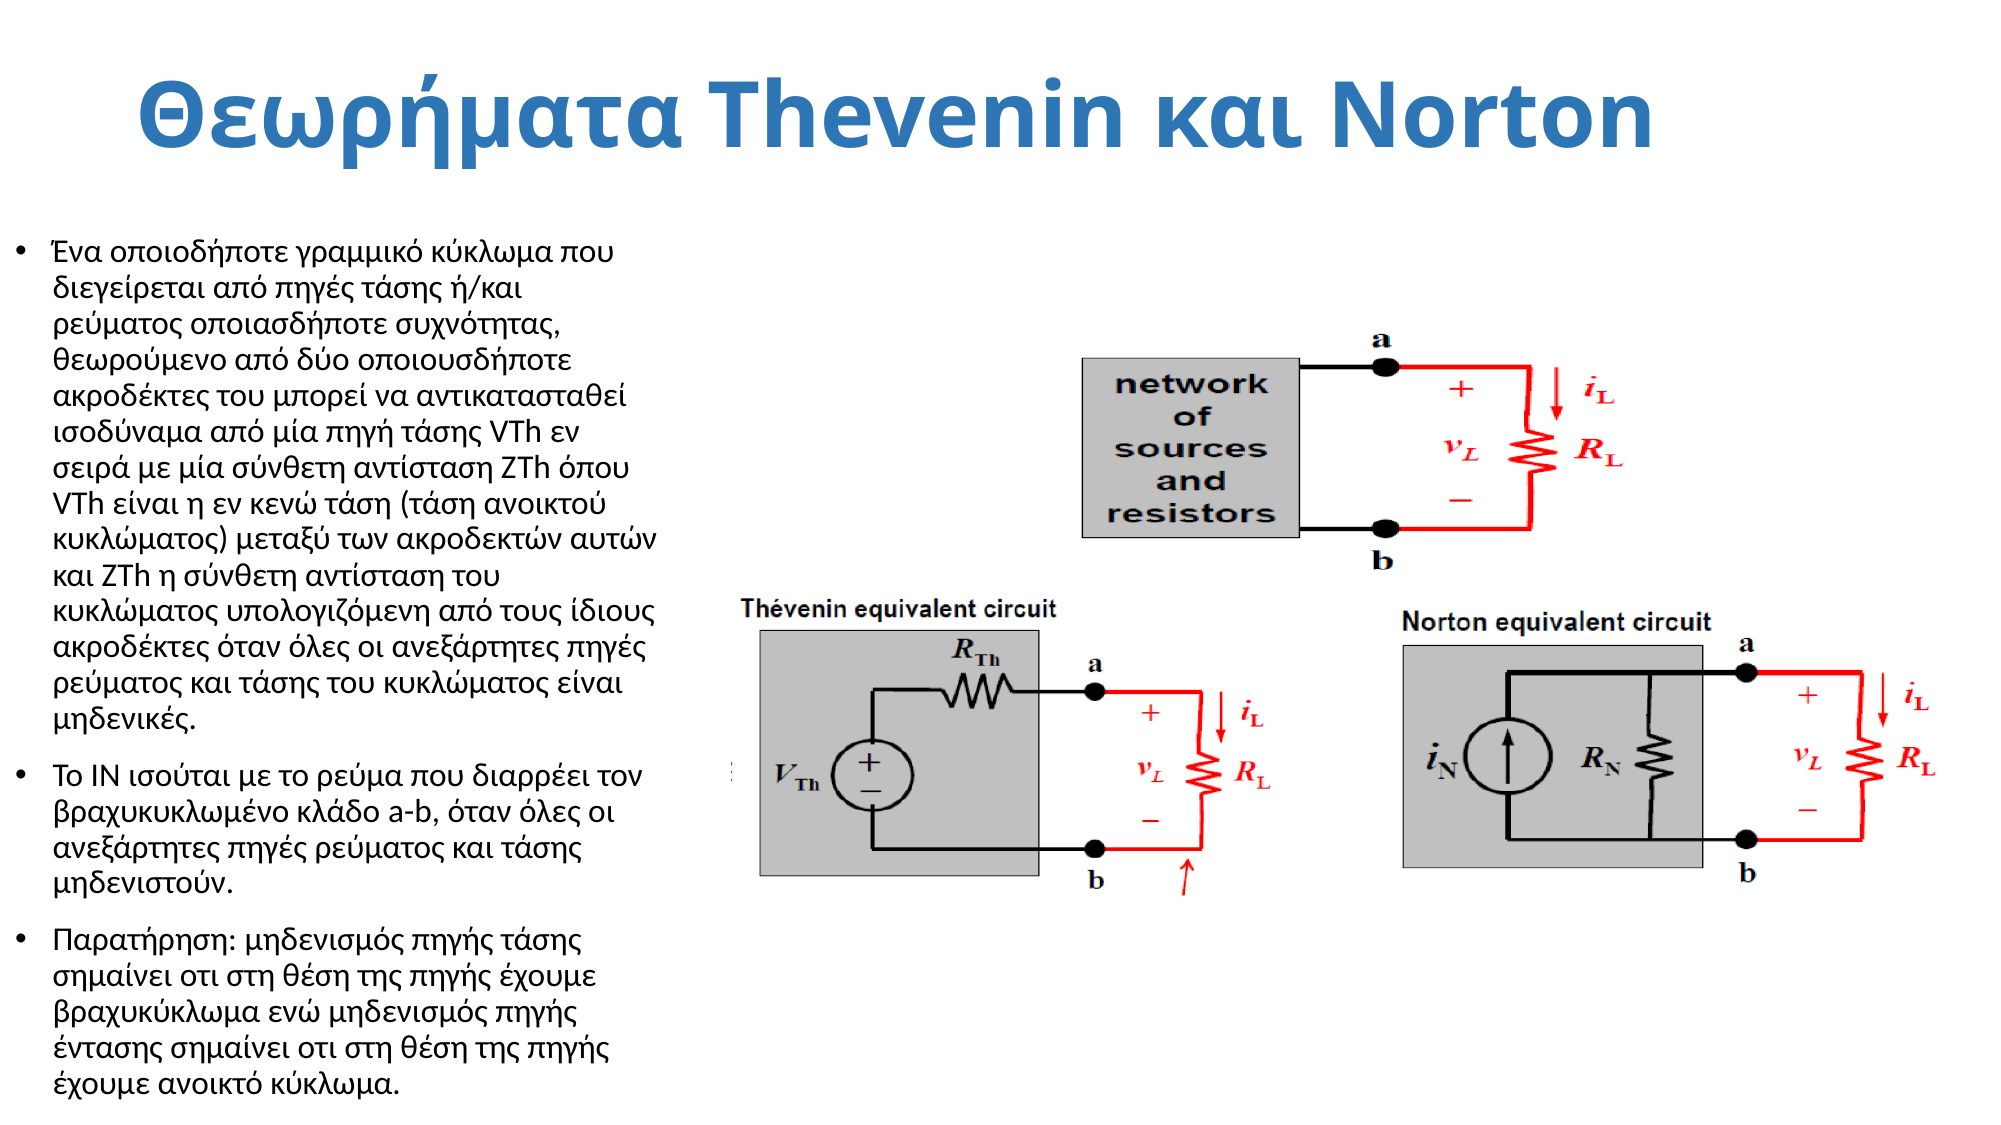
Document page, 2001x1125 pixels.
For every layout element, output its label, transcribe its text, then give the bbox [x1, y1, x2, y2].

list Ένα οποιοδήποτε γραμμικό κύκλωμα που διεγείρεται από πηγές τάσης ή/και ρεύματος οποιασδήποτε συχνότητας, θεωρούμενο από δύο οποιουσδήποτε ακροδέκτες του μπορεί να αντικατασταθεί ισοδύναμα από μία πηγή τάσης VTh εν σειρά με μία σύνθετη αντίσταση ΖTh όπου VTh είναι η εν κενώ τάση (τάση ανοικτού κυκλώματος) μεταξύ των ακροδεκτών αυτών και ΖTh η σύνθετη αντίσταση του κυκλώματος υπολογιζόμενη από τους ίδιους ακροδέκτες όταν όλες οι ανεξάρτητες πηγές ρεύματος και τάσης του κυκλώματος είναι μηδενικές. Το ΙΝ ισούται με το ρεύμα που διαρρέει τον βραχυκυκλωμένο κλάδο a-b, όταν όλες οι ανεξάρτητες πηγές ρεύματος και τάσης μηδενιστούν. Παρατήρηση: μηδενισμός πηγής τάσης σημαίνει οτι στη θέση της πηγής έχουμε βραχυκύκλωμα ενώ μηδενισμός πηγής έντασης σημαίνει οτι στη θέση της πηγής έχουμε ανοικτό κύκλωμα. [0, 226, 675, 941]
title Θεωρήματα Thevenin και Norton [120, 9, 1846, 227]
picture [674, 320, 1968, 914]
